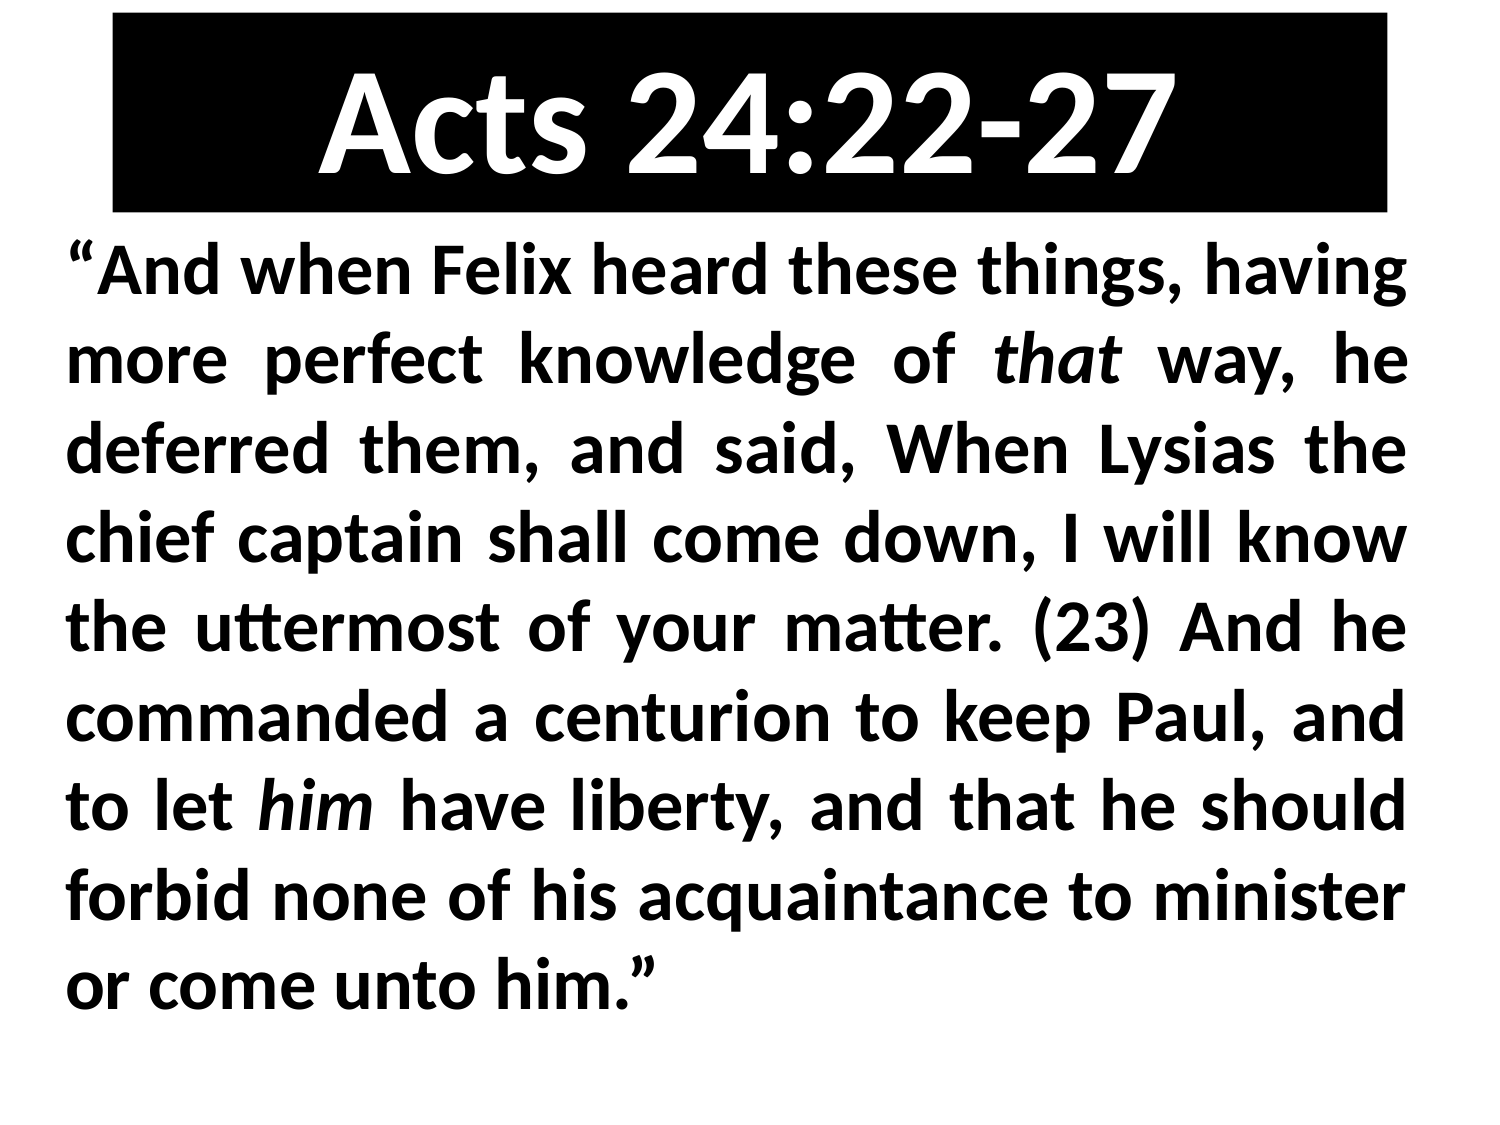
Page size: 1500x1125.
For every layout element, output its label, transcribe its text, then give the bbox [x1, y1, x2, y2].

subtitle “And when Felix heard these things, having more perfect knowledge of that way, he deferred them, and said, When Lysias the chief captain shall come down, I will know the uttermost of your matter. (23) And he commanded a centurion to keep Paul, and to let him have liberty, and that he should forbid none of his acquaintance to minister or come unto him.” [50, 212, 1425, 1100]
title Acts 24:22-27 [112, 12, 1388, 212]
